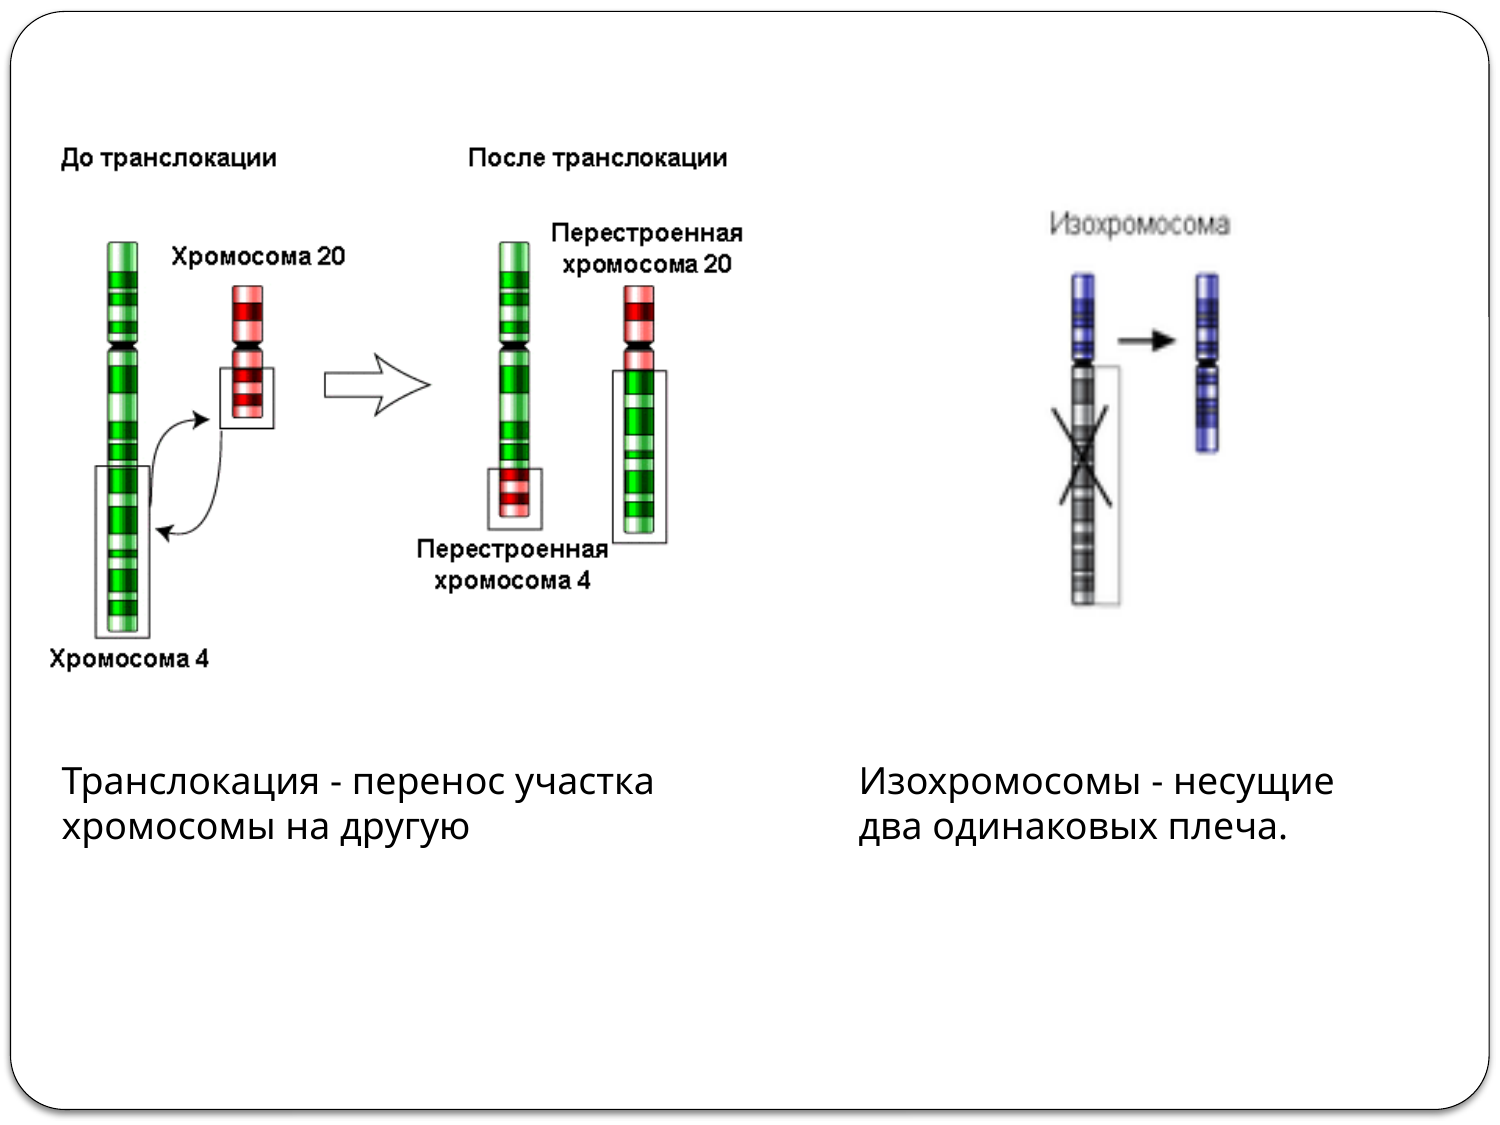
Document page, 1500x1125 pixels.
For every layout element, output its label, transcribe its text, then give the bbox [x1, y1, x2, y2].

text_box Изохромосомы - несущие два одинаковых плеча. [843, 749, 1407, 855]
picture [34, 140, 761, 680]
text_box Транслокация - перенос участка хромосомы на другую [46, 749, 692, 855]
picture [866, 198, 1399, 680]
